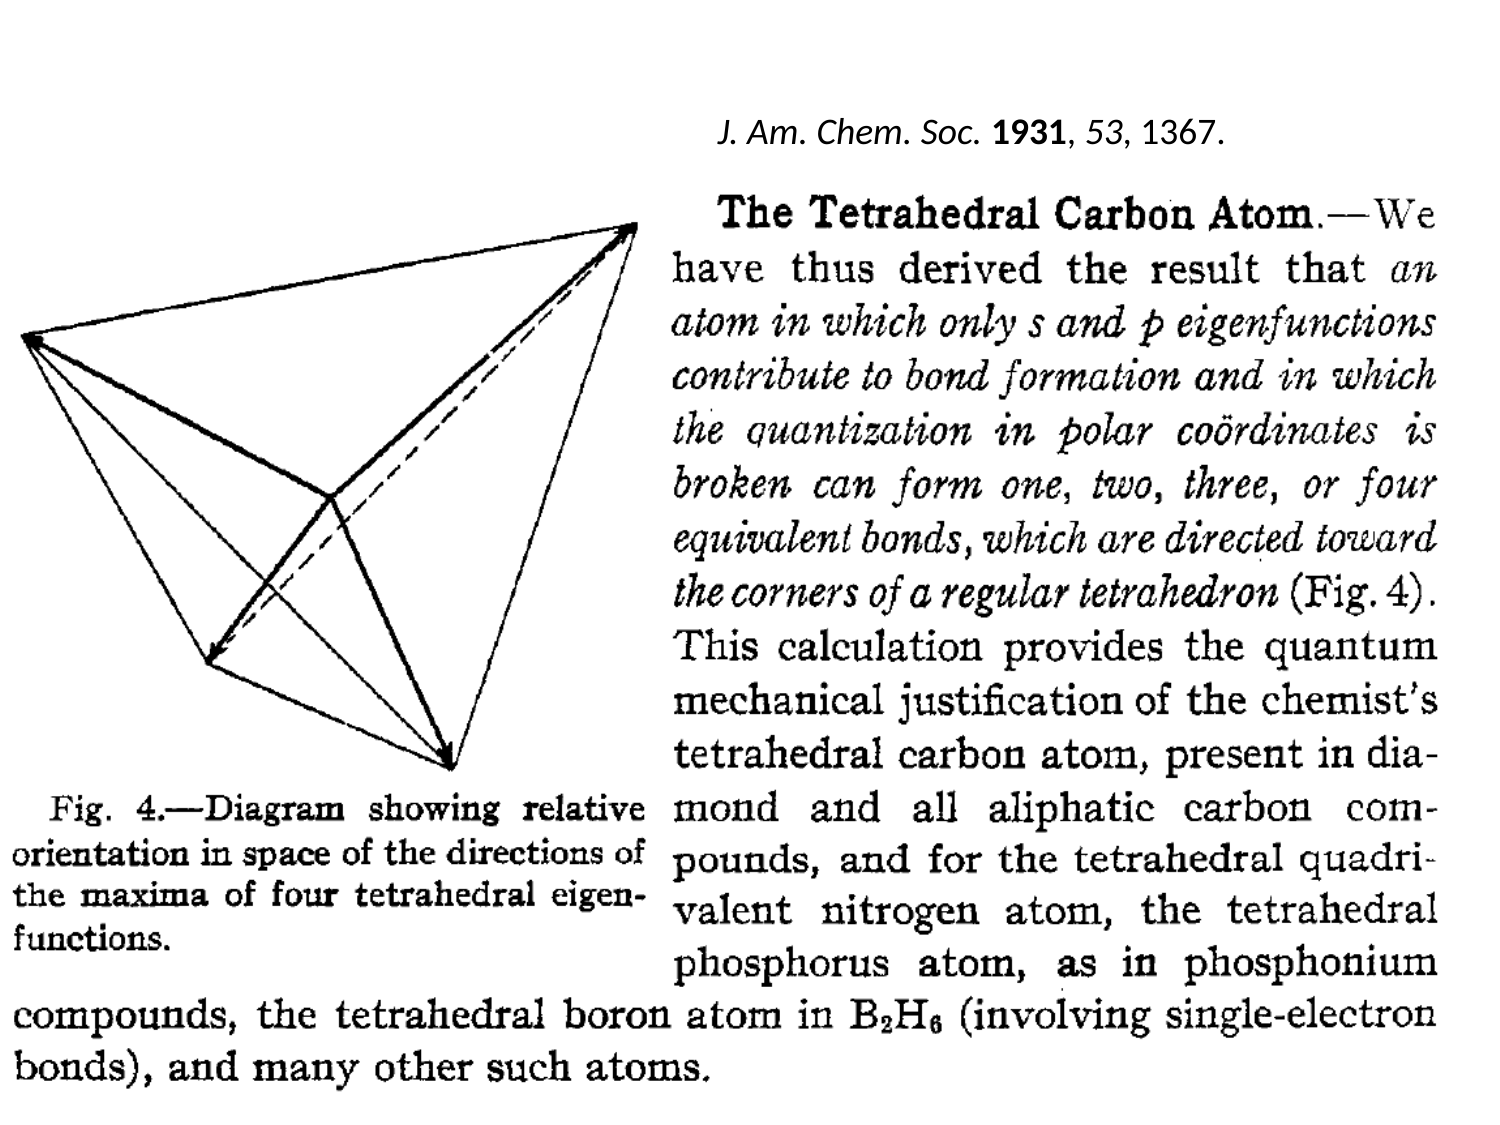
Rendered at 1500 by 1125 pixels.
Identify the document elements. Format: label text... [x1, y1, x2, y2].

text_box J. Am. Chem. Soc. 1931, 53, 1367. [702, 99, 1241, 160]
picture [0, 187, 1500, 1095]
